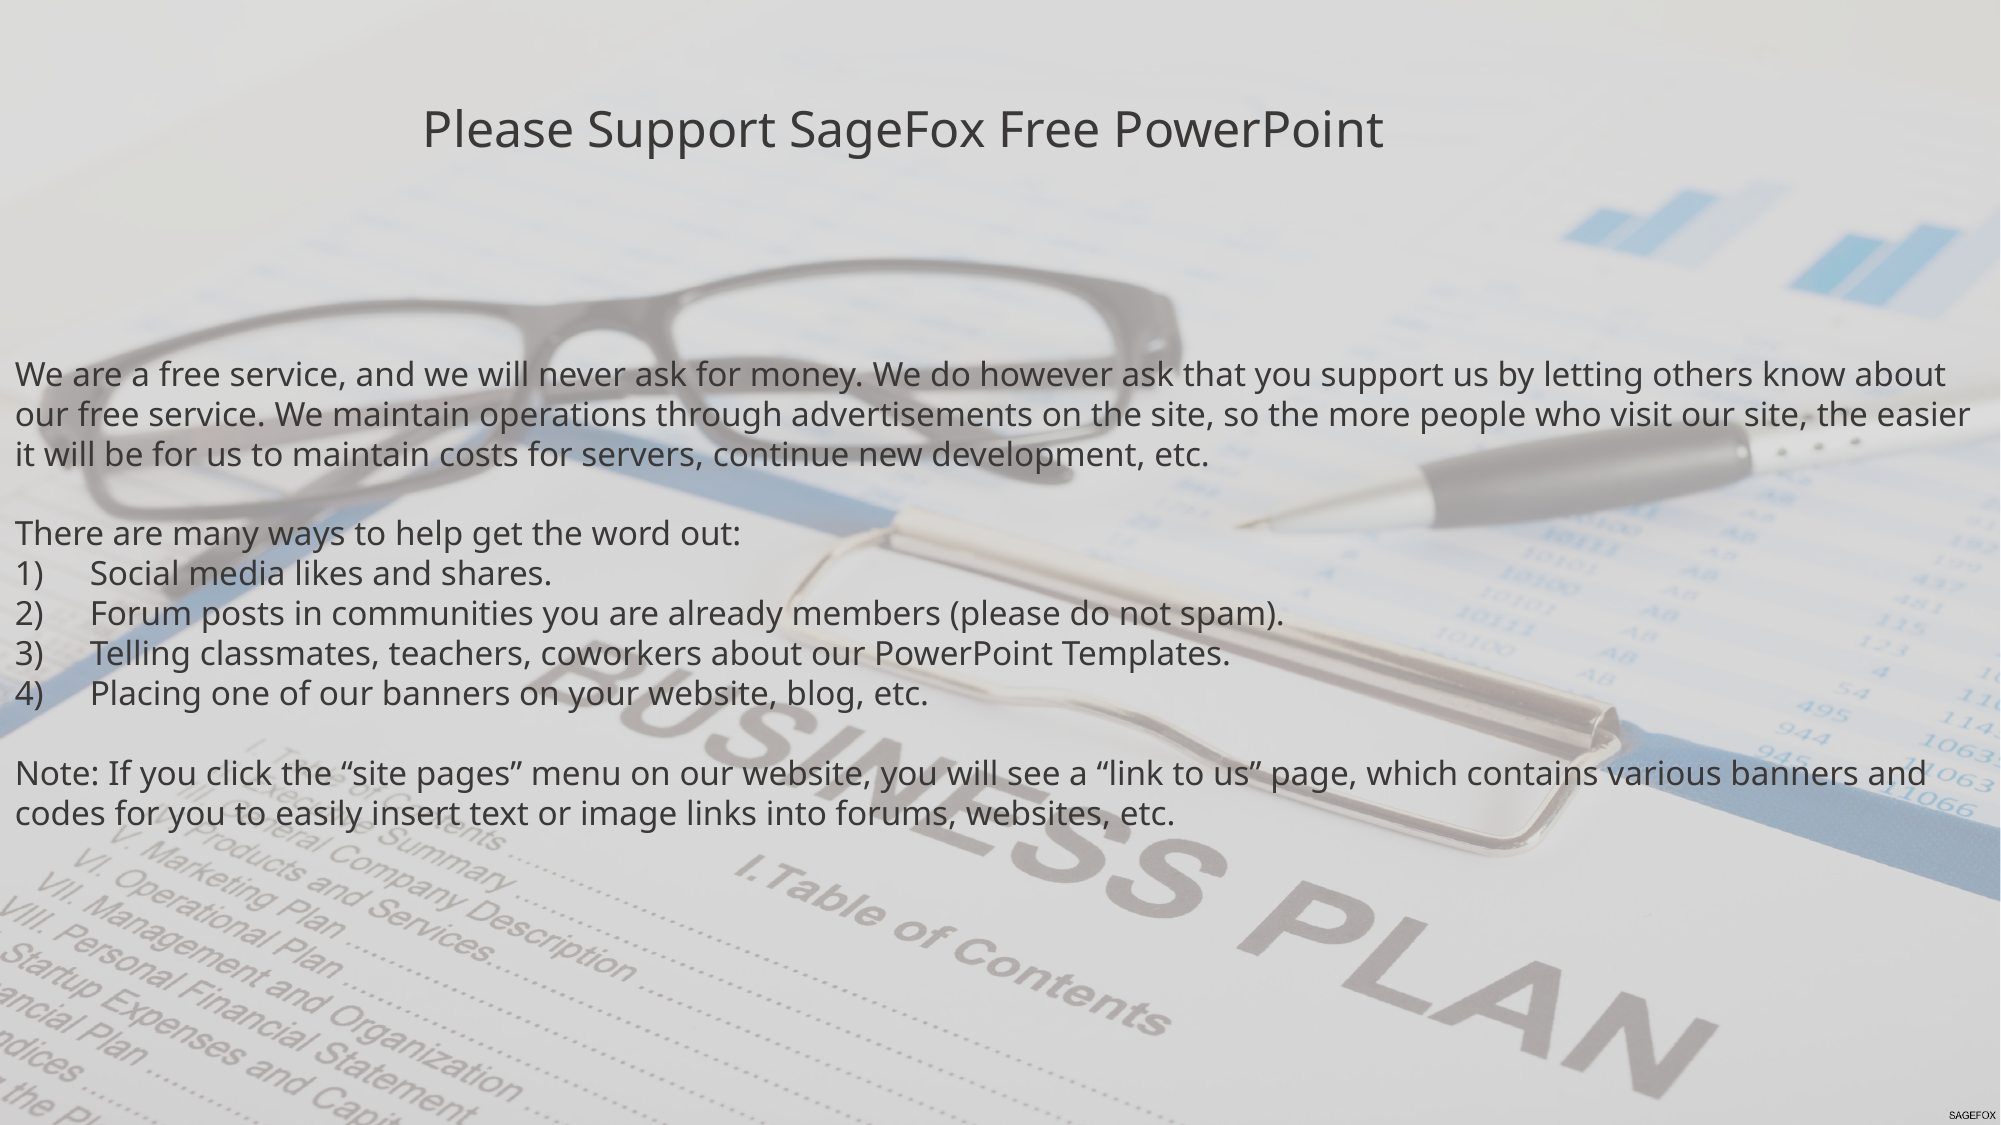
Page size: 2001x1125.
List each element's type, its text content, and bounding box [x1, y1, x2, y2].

text_box We are a free service, and we will never ask for money. We do however ask that you support us by letting others know about our free service. We maintain operations through advertisements on the site, so the more people who visit our site, the easier it will be for us to maintain costs for servers, continue new development, etc. There are many ways to help get the word out: Social media likes and shares. Forum posts in communities you are already members (please do not spam). Telling classmates, teachers, coworkers about our PowerPoint Templates. Placing one of our banners on your website, blog, etc. Note: If you click the “site pages” menu on our website, you will see a “link to us” page, which contains various banners and codes for you to easily insert text or image links into forums, websites, etc. [0, 0, 2000, 1125]
title Please Support SageFox Free PowerPoint [363, 72, 1444, 190]
